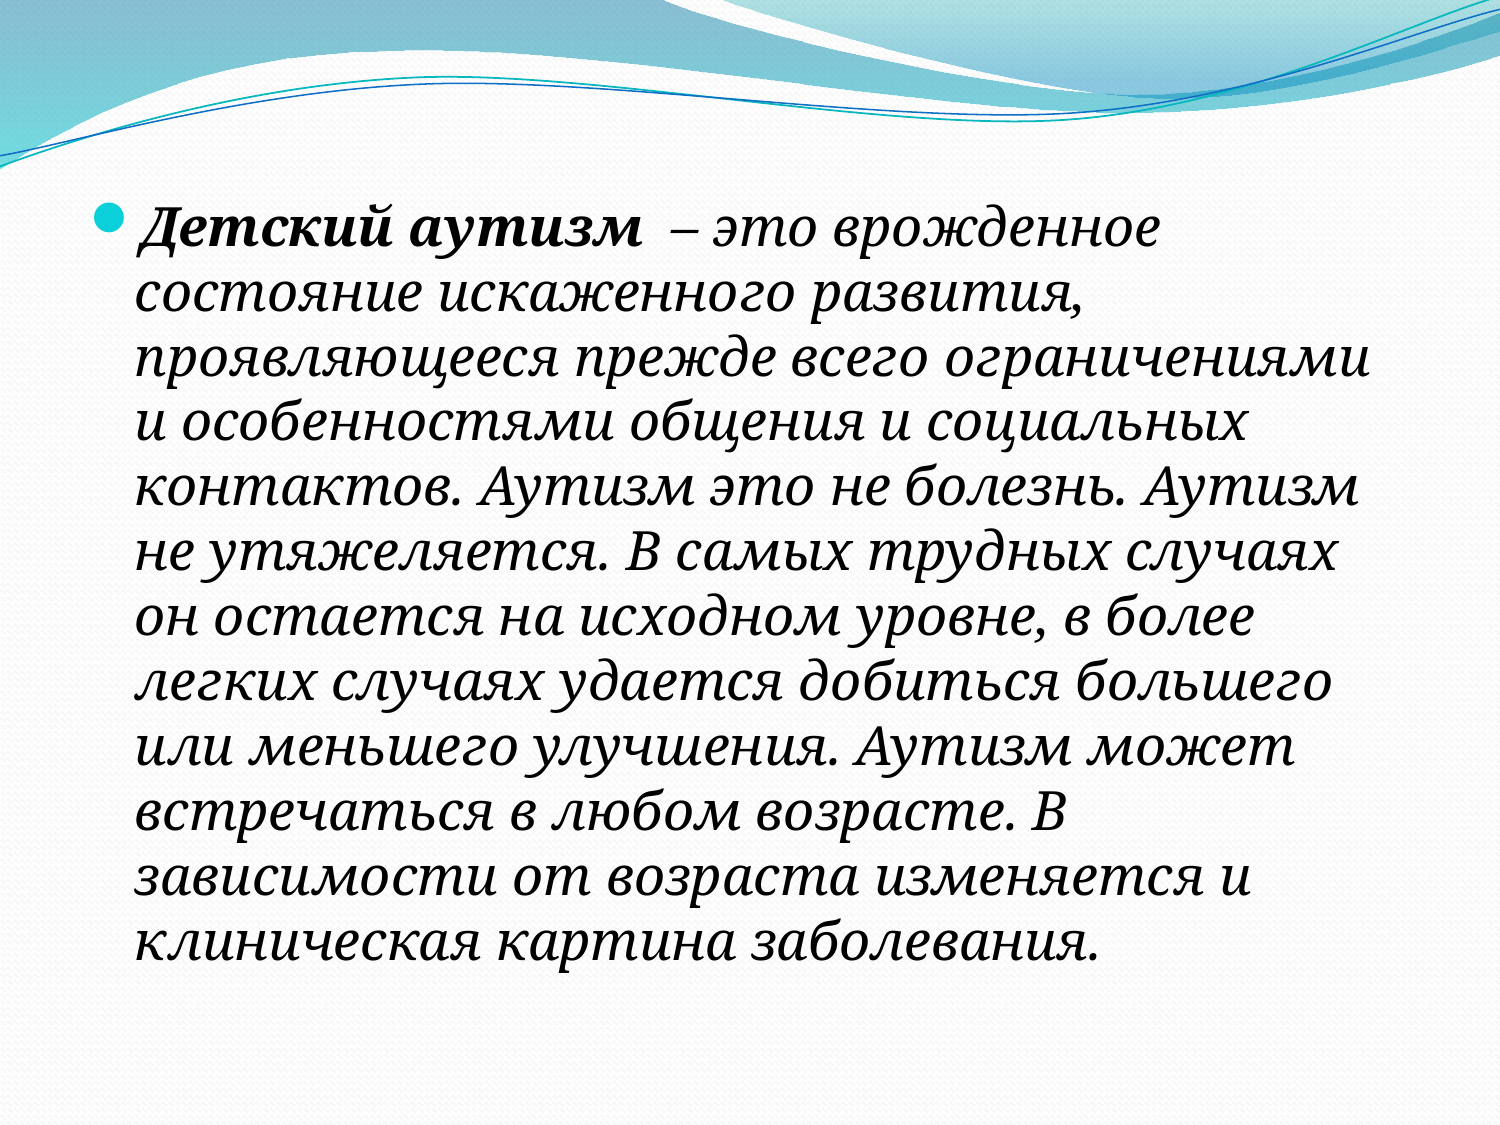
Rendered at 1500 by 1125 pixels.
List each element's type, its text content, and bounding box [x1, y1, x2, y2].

list Детский аутизм – это врожденное состояние искаженного развития, проявляющееся прежде всего ограничениями и особенностями общения и социальных контактов. Аутизм это не болезнь. Аутизм не утяжеляется. В самых трудных случаях он остается на исходном уровне, в более легких случаях удается добиться большего или меньшего улучшения. Аутизм может встречаться в любом возрасте. В зависимости от возраста изменяется и клиническая картина заболевания. [75, 184, 1425, 1038]
